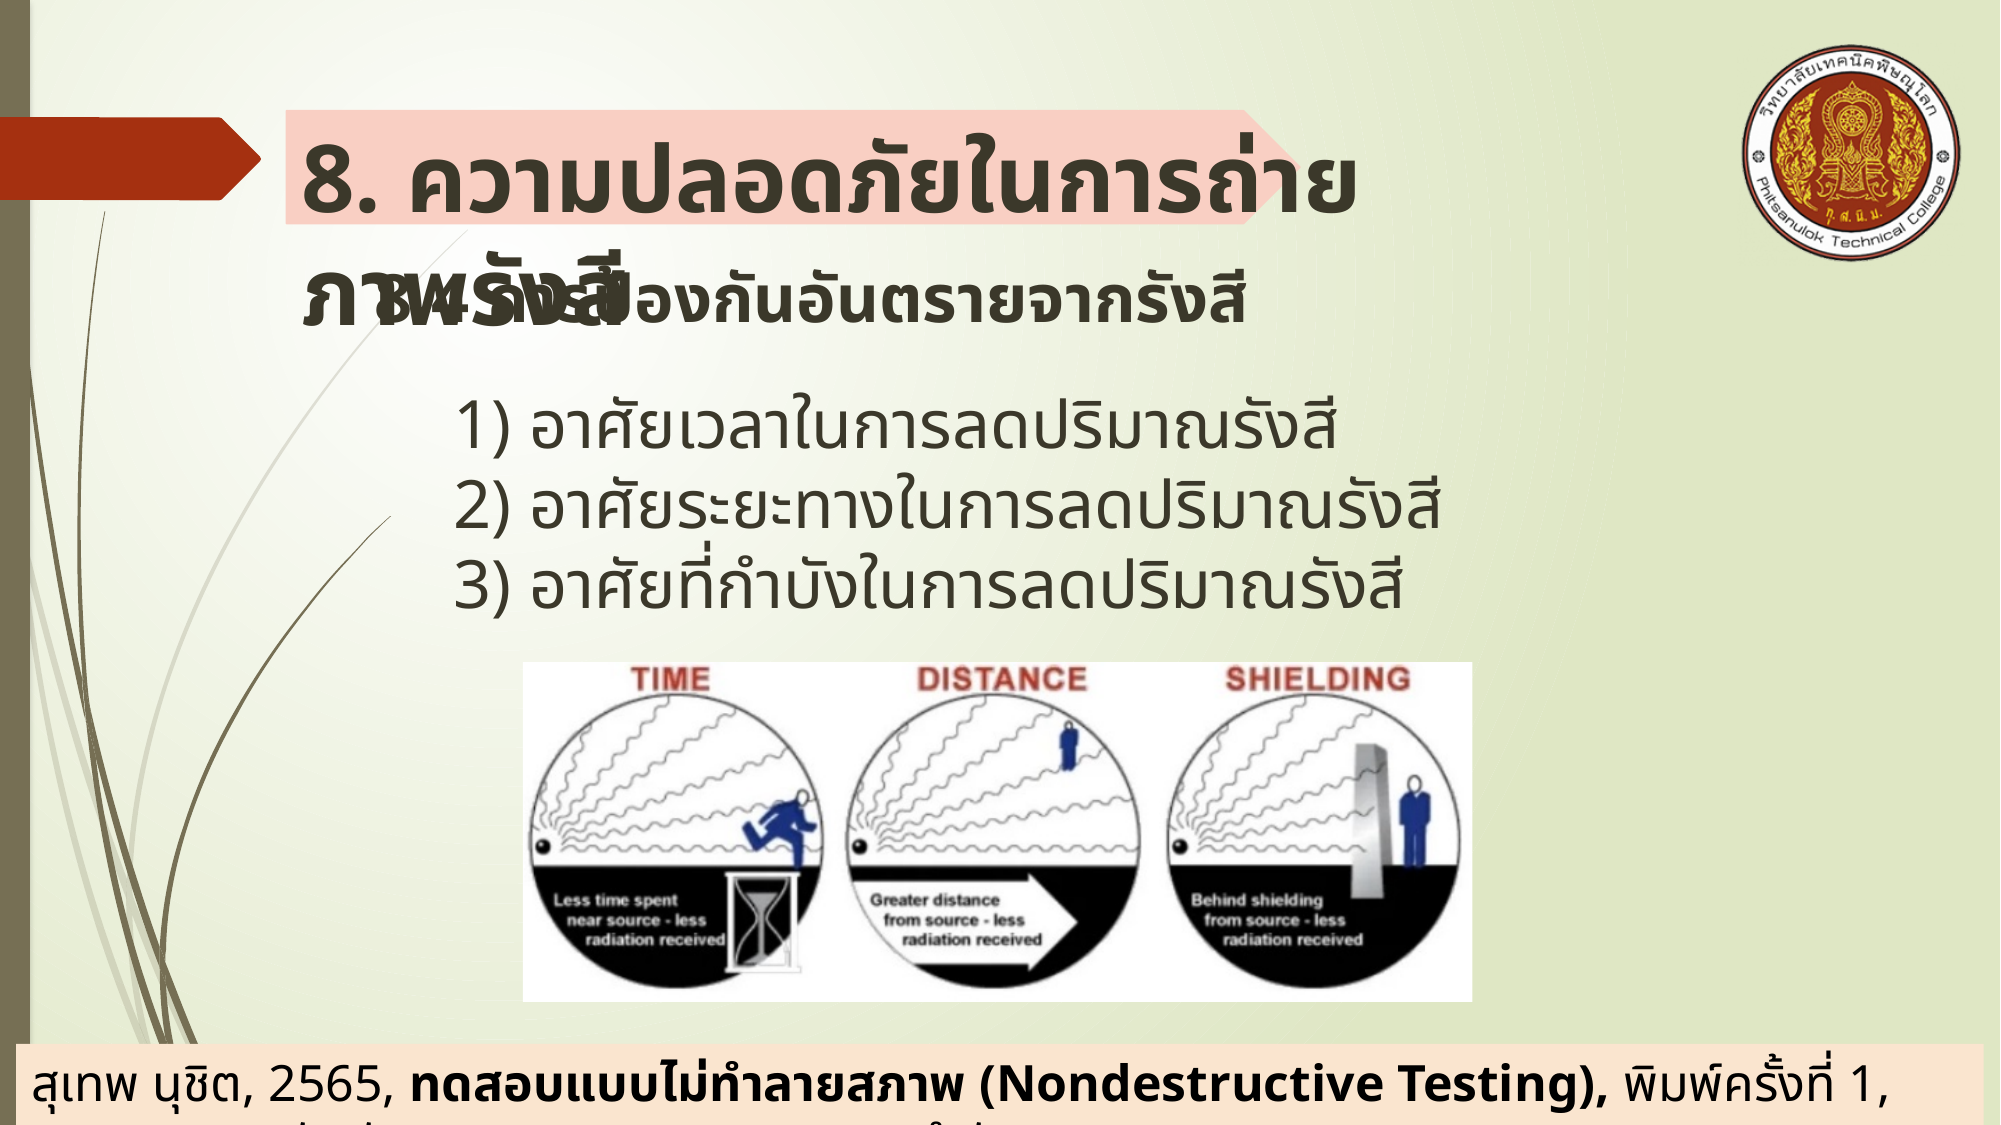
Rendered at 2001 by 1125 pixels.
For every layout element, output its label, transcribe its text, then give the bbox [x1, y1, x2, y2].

text_box สุเทพ นุชิต, 2565, ทดสอบแบบไม่ทำลายสภาพ (Nondestructive Testing), พิมพ์ครั้งที่ 1, กรุงเทพฯ;บริษัทพัฒนาคุณภาพวิชาการ (พว.) จำกัด. [16, 1043, 1984, 1125]
title 8. ความปลอดภัยในการถ่ายภาพรังสี [286, 111, 1473, 224]
picture [1737, 42, 1965, 267]
text_box 1) อาศัยเวลาในการลดปริมาณรังสี 2) อาศัยระยะทางในการลดปริมาณรังสี 3) อาศัยที่กำบังในการลดปริมาณรังสี [438, 374, 1930, 630]
text_box 8.4 การป้องกันอันตรายจากรังสี [359, 248, 1883, 343]
picture [522, 661, 1473, 1002]
